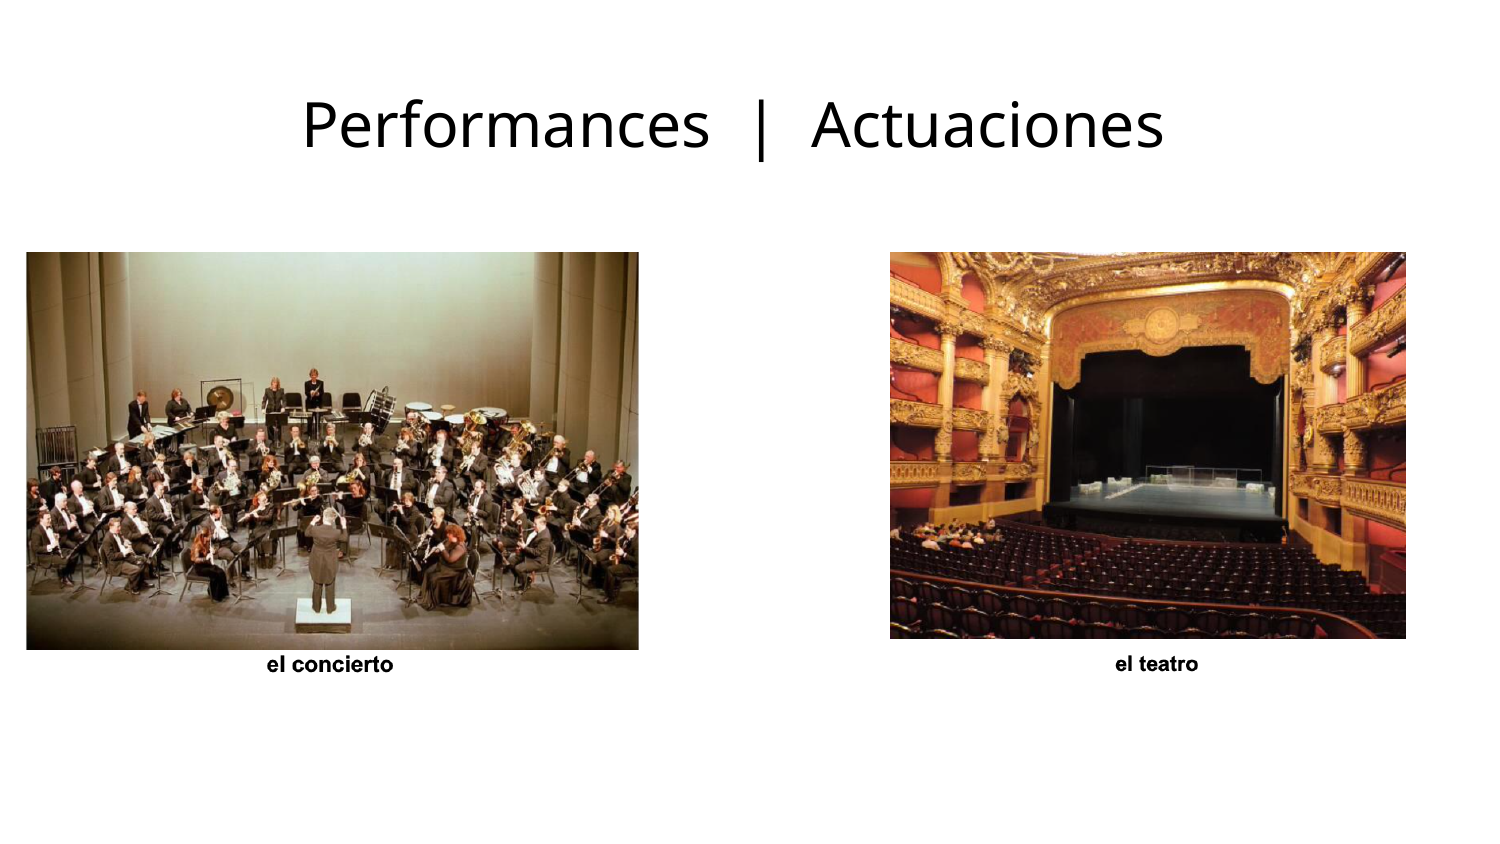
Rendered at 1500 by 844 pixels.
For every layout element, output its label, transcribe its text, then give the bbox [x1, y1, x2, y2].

title Performances | Actuaciones [286, 69, 1214, 164]
picture [25, 250, 640, 681]
picture [888, 250, 1408, 681]
